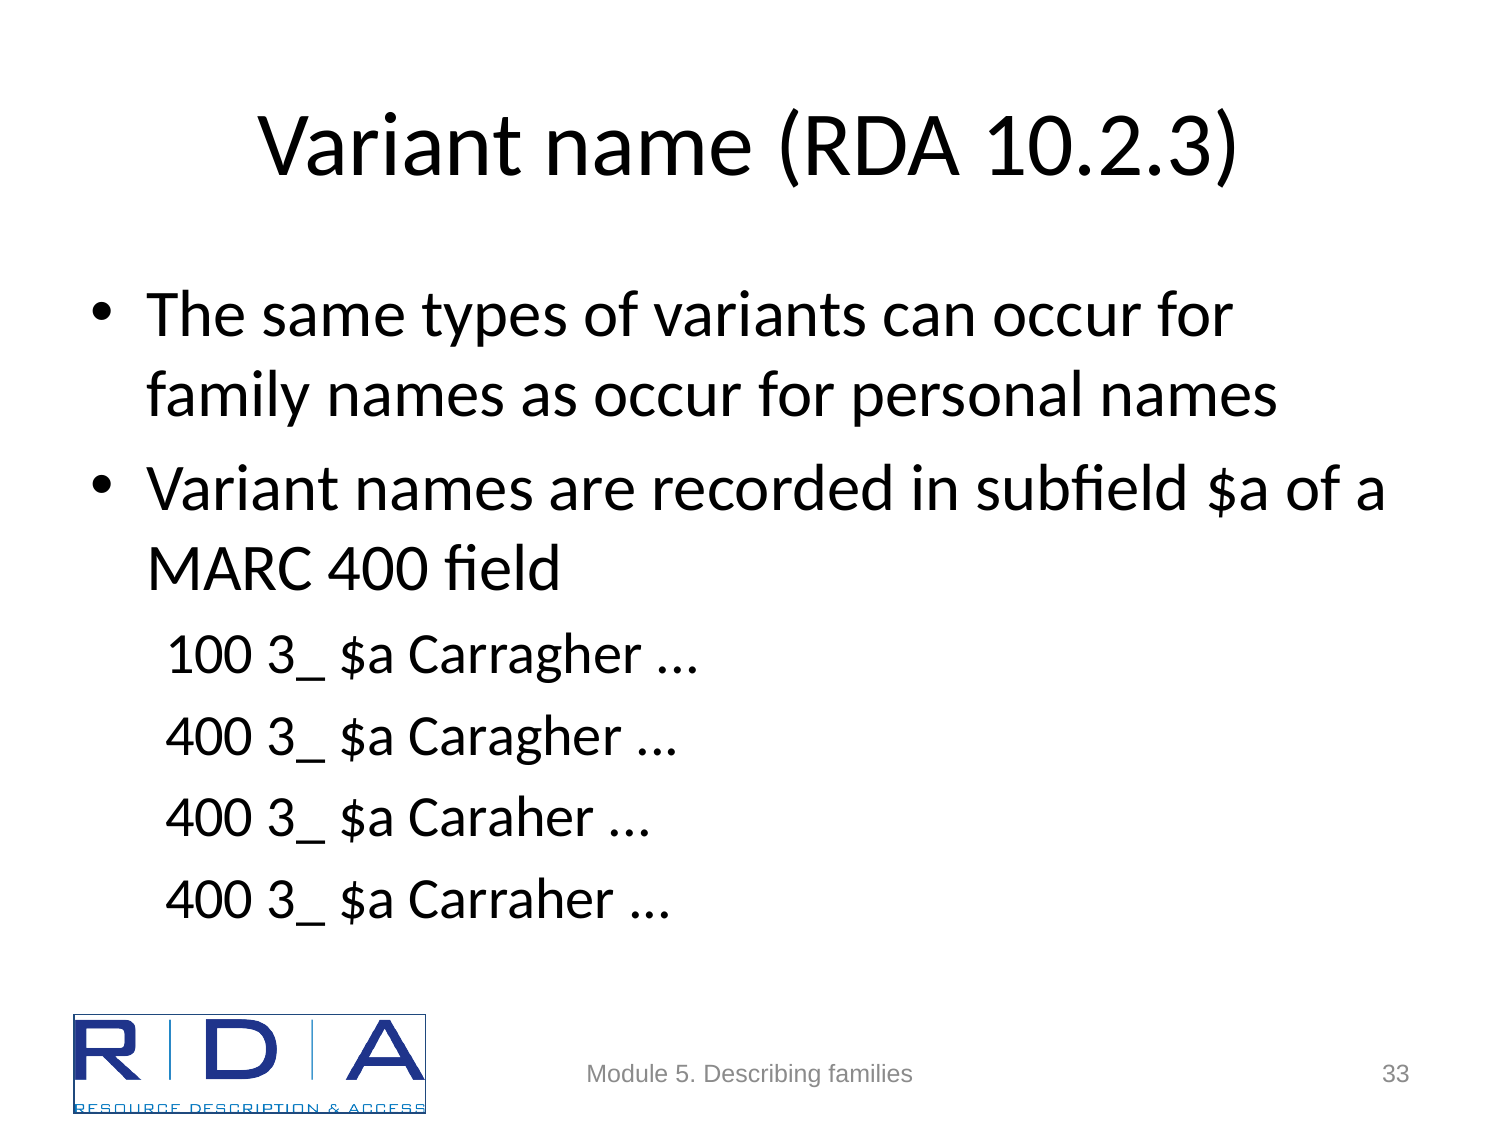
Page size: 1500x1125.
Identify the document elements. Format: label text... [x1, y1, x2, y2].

slide_number 33 [1074, 1042, 1425, 1103]
picture [75, 1015, 425, 1112]
list The same types of variants can occur for family names as occur for personal names Variant names are recorded in subfield $a of a MARC 400 field 100 3_ $a Carragher ... 400 3_ $a Caragher ... 400 3_ $a Caraher ... 400 3_ $a Carraher ... [75, 262, 1425, 1005]
footer Module 5. Describing families [512, 1042, 988, 1103]
title Variant name (RDA 10.2.3) [75, 45, 1425, 233]
